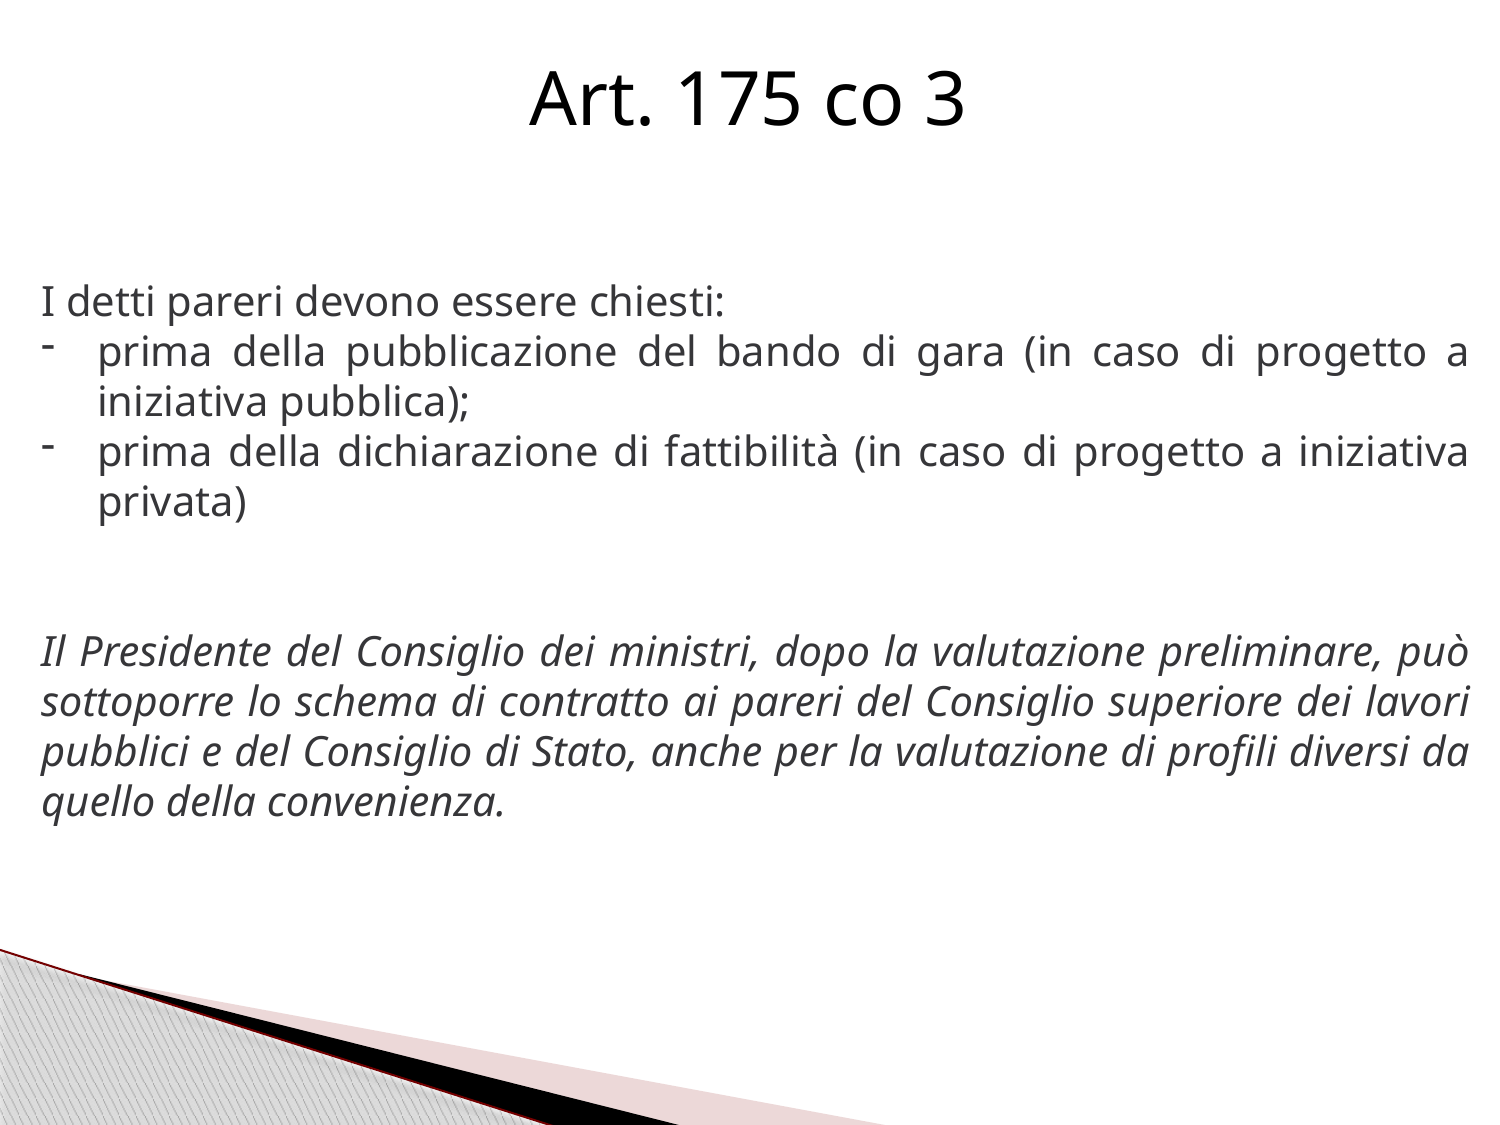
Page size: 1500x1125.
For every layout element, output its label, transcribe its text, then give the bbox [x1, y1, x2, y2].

text_box Art. 175 co 3 [514, 42, 983, 148]
text_box I detti pareri devono essere chiesti: prima della pubblicazione del bando di gara (in caso di progetto a iniziativa pubblica); prima della dichiarazione di fattibilità (in caso di progetto a iniziativa privata) Il Presidente del Consiglio dei ministri, dopo la valutazione preliminare, può sottoporre lo schema di contratto ai pareri del Consiglio superiore dei lavori pubblici e del Consiglio di Stato, anche per la valutazione di profili diversi da quello della convenienza. [26, 267, 1486, 833]
